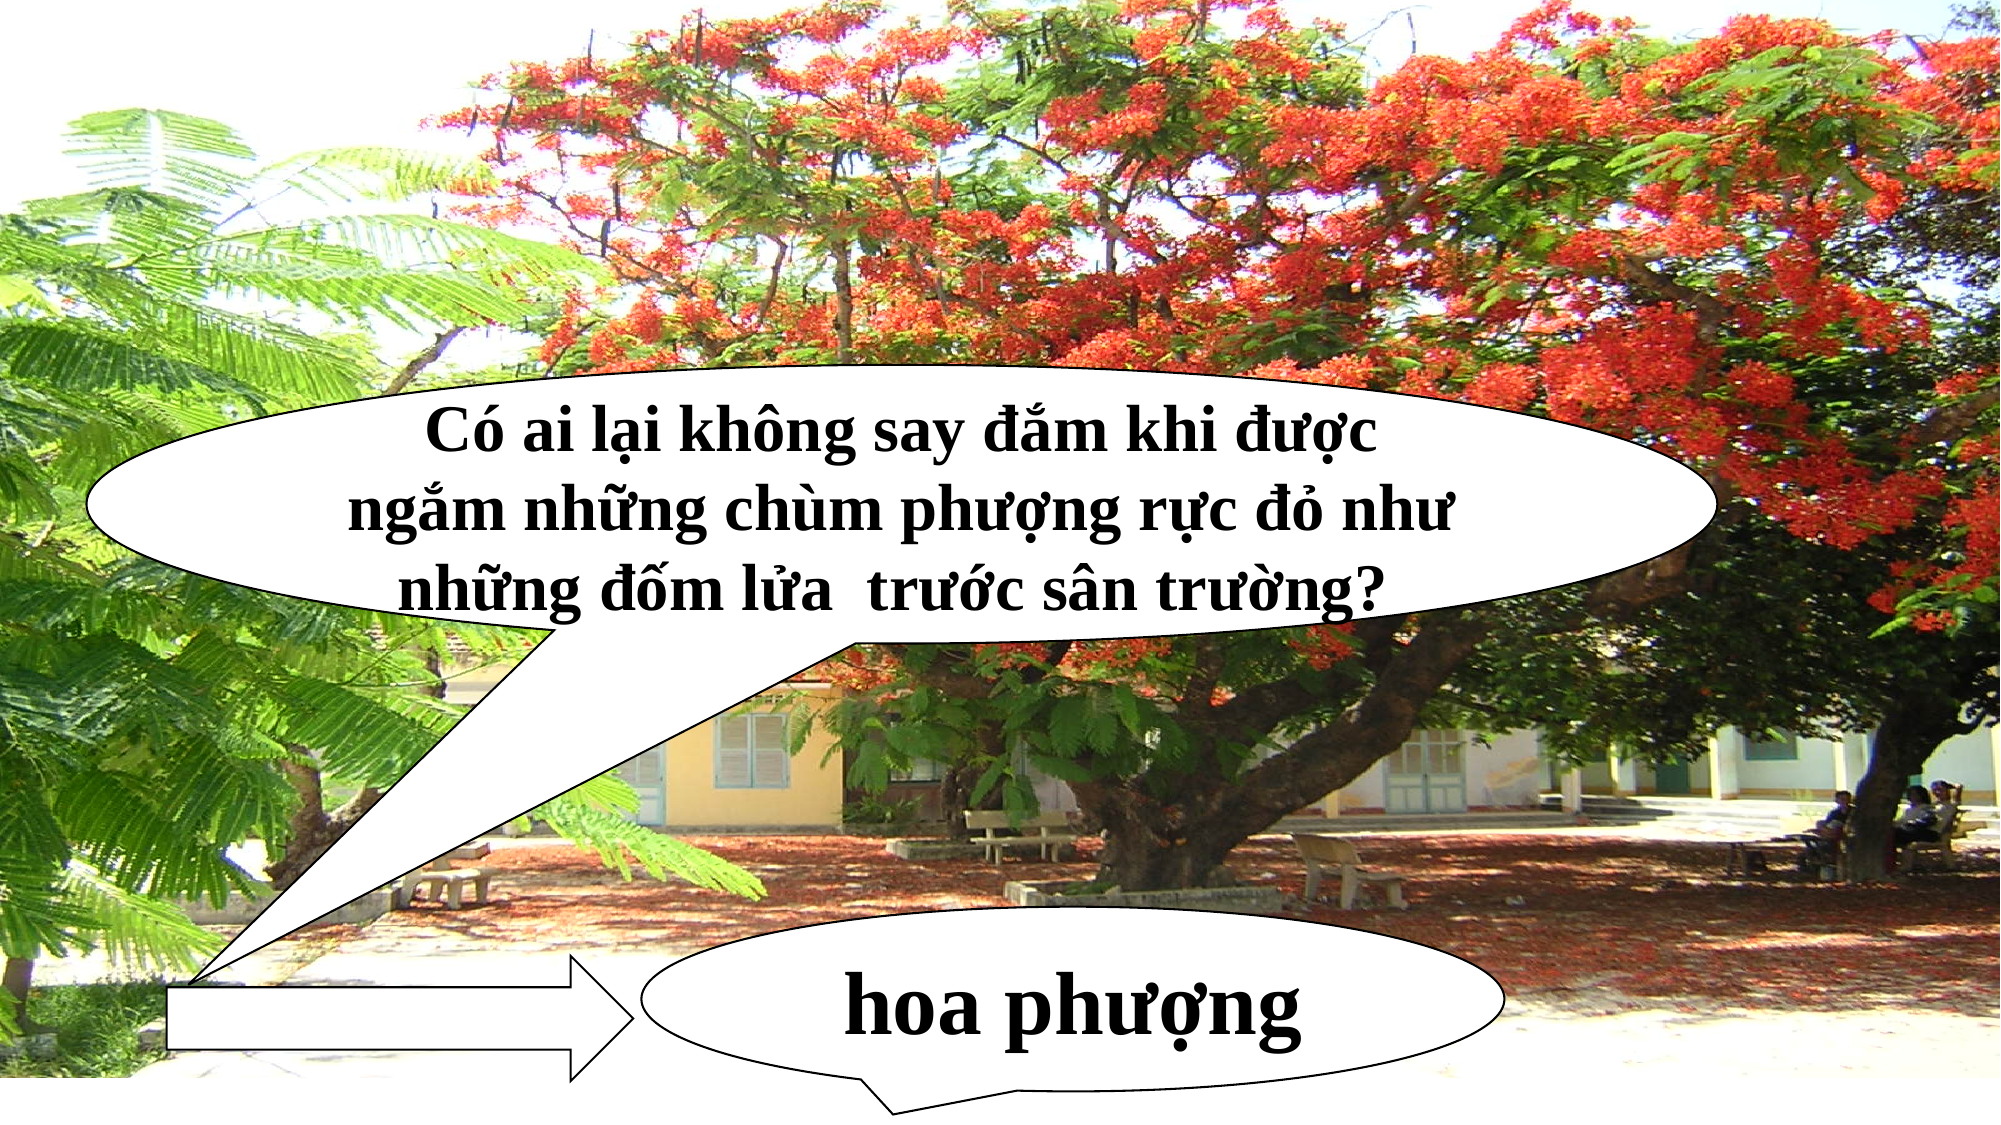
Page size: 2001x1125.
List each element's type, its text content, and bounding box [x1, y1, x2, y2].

text_box hoa phượng [841, 1078, 1305, 1116]
text_box [569, 1078, 576, 1084]
picture [0, 0, 2000, 1078]
